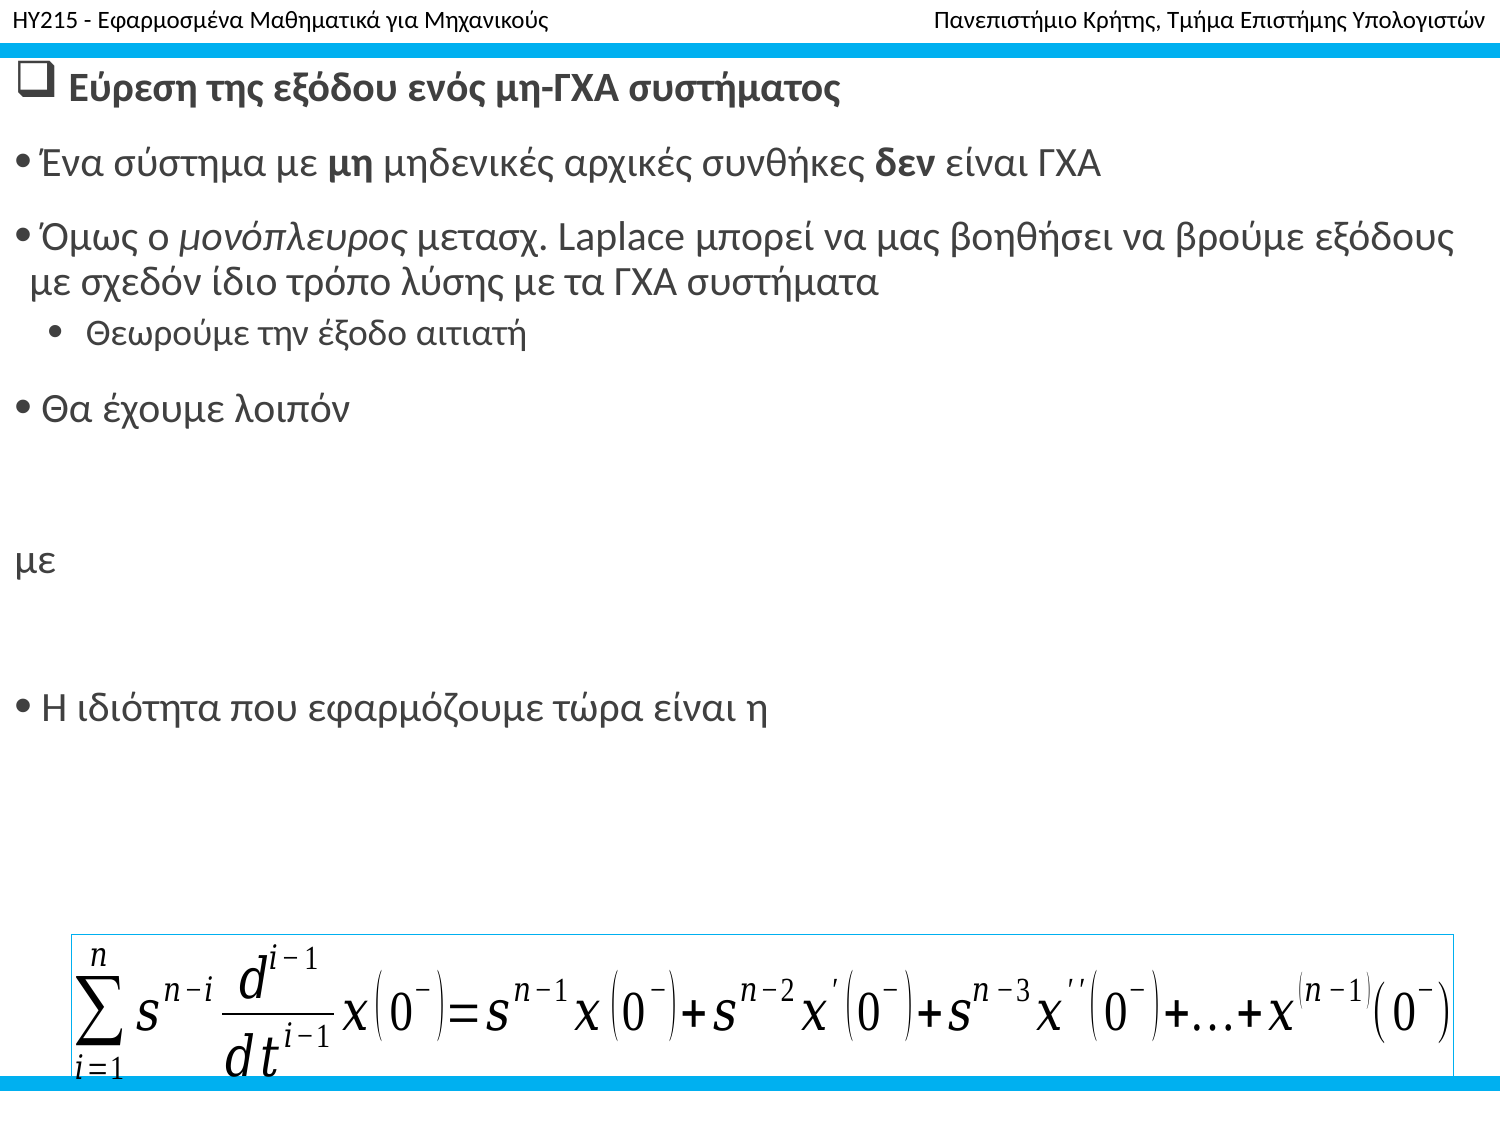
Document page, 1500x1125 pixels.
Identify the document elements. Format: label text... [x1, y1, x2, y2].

text_box HY215 - Εφαρμοσμένα Μαθηματικά για Μηχανικούς Πανεπιστήμιο Κρήτης, Τμήμα Επιστήμης Υπολογιστών [0, 0, 1500, 41]
text_box [0, 1076, 1500, 1091]
text_box [0, 43, 1500, 58]
